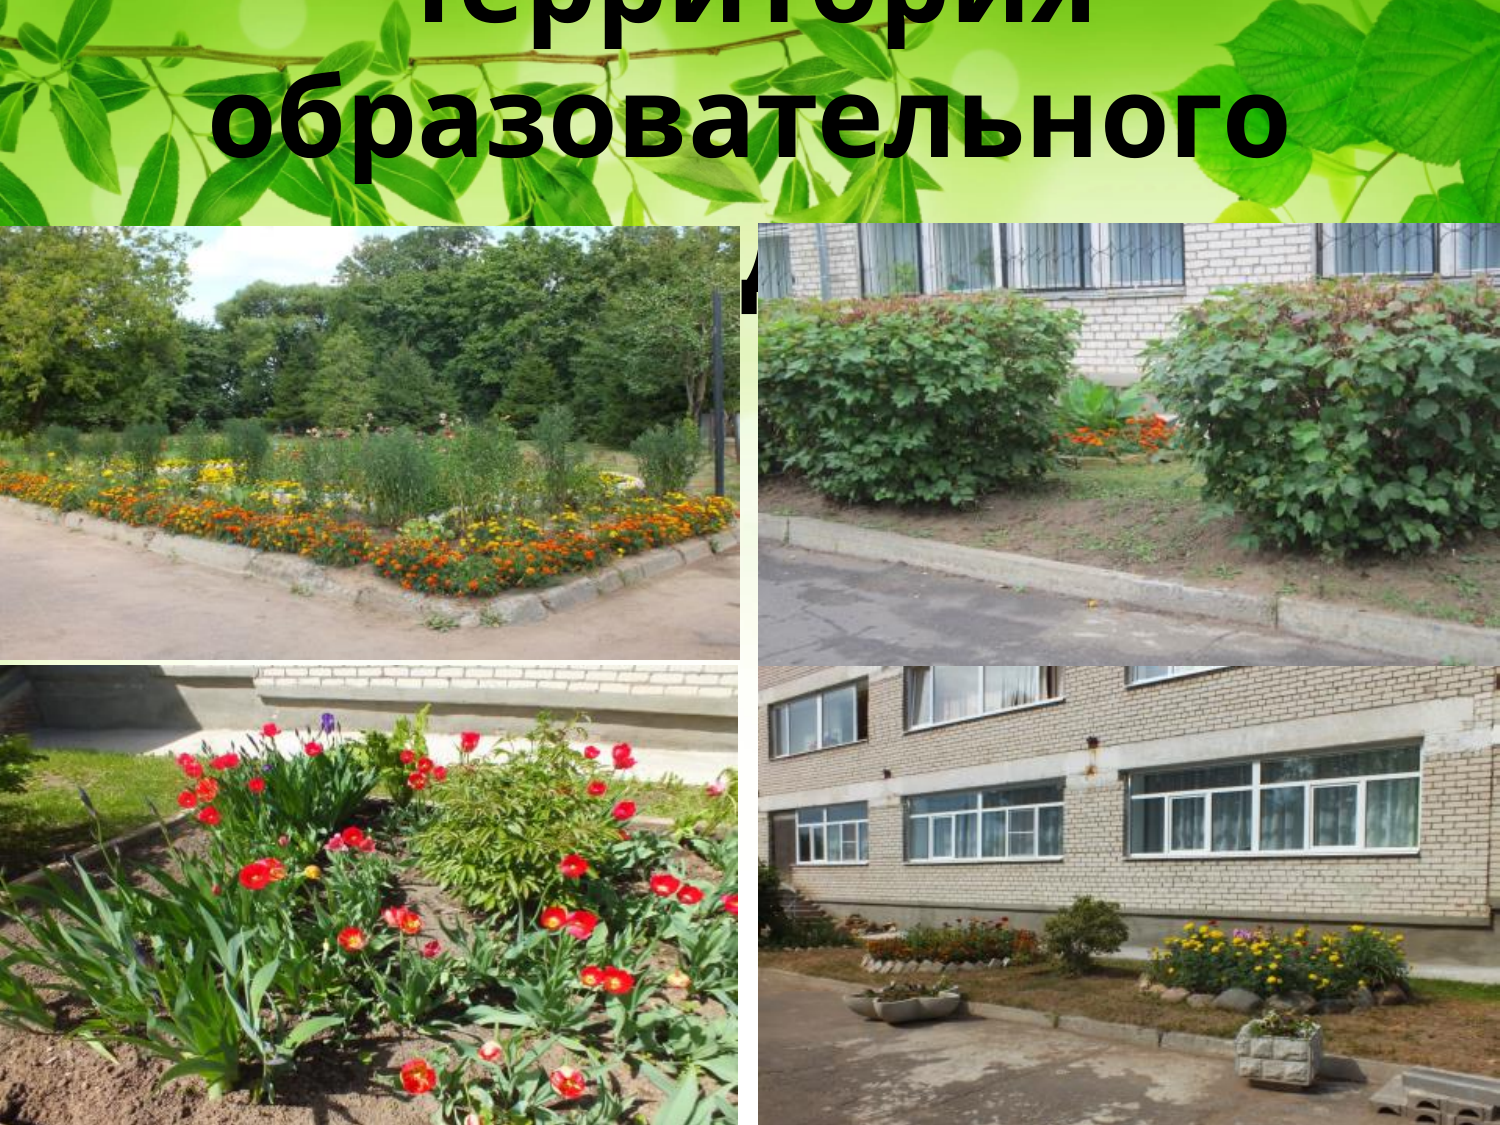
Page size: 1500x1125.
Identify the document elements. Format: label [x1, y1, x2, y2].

list [758, 222, 1500, 665]
list [0, 226, 741, 661]
picture [0, 0, 1500, 1125]
